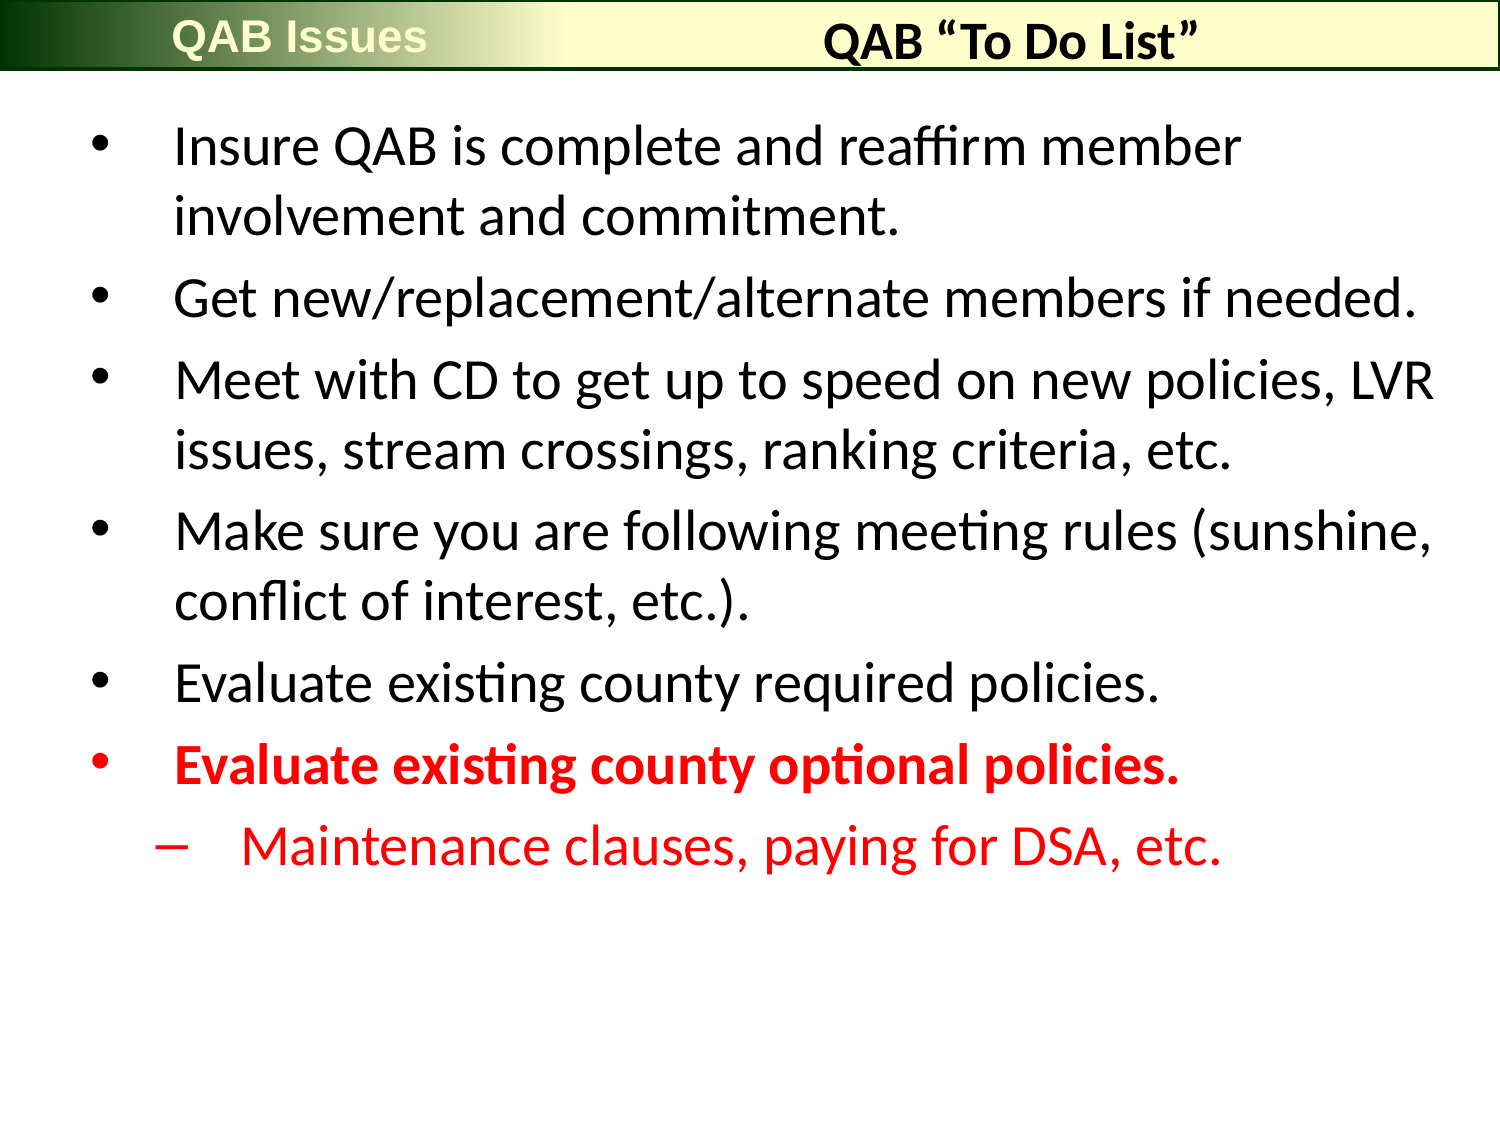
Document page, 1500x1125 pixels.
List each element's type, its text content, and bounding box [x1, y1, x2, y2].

title QAB “To Do List” [525, 0, 1500, 75]
subtitle Insure QAB is complete and reaffirm member involvement and commitment. Get new/replacement/alternate members if needed. Meet with CD to get up to speed on new policies, LVR issues, stream crossings, ranking criteria, etc. Make sure you are following meeting rules (sunshine, conflict of interest, etc.). Evaluate existing county required policies. Evaluate existing county optional policies. Maintenance clauses, paying for DSA, etc. [75, 99, 1463, 1125]
text_box QAB Issues [0, 0, 600, 70]
